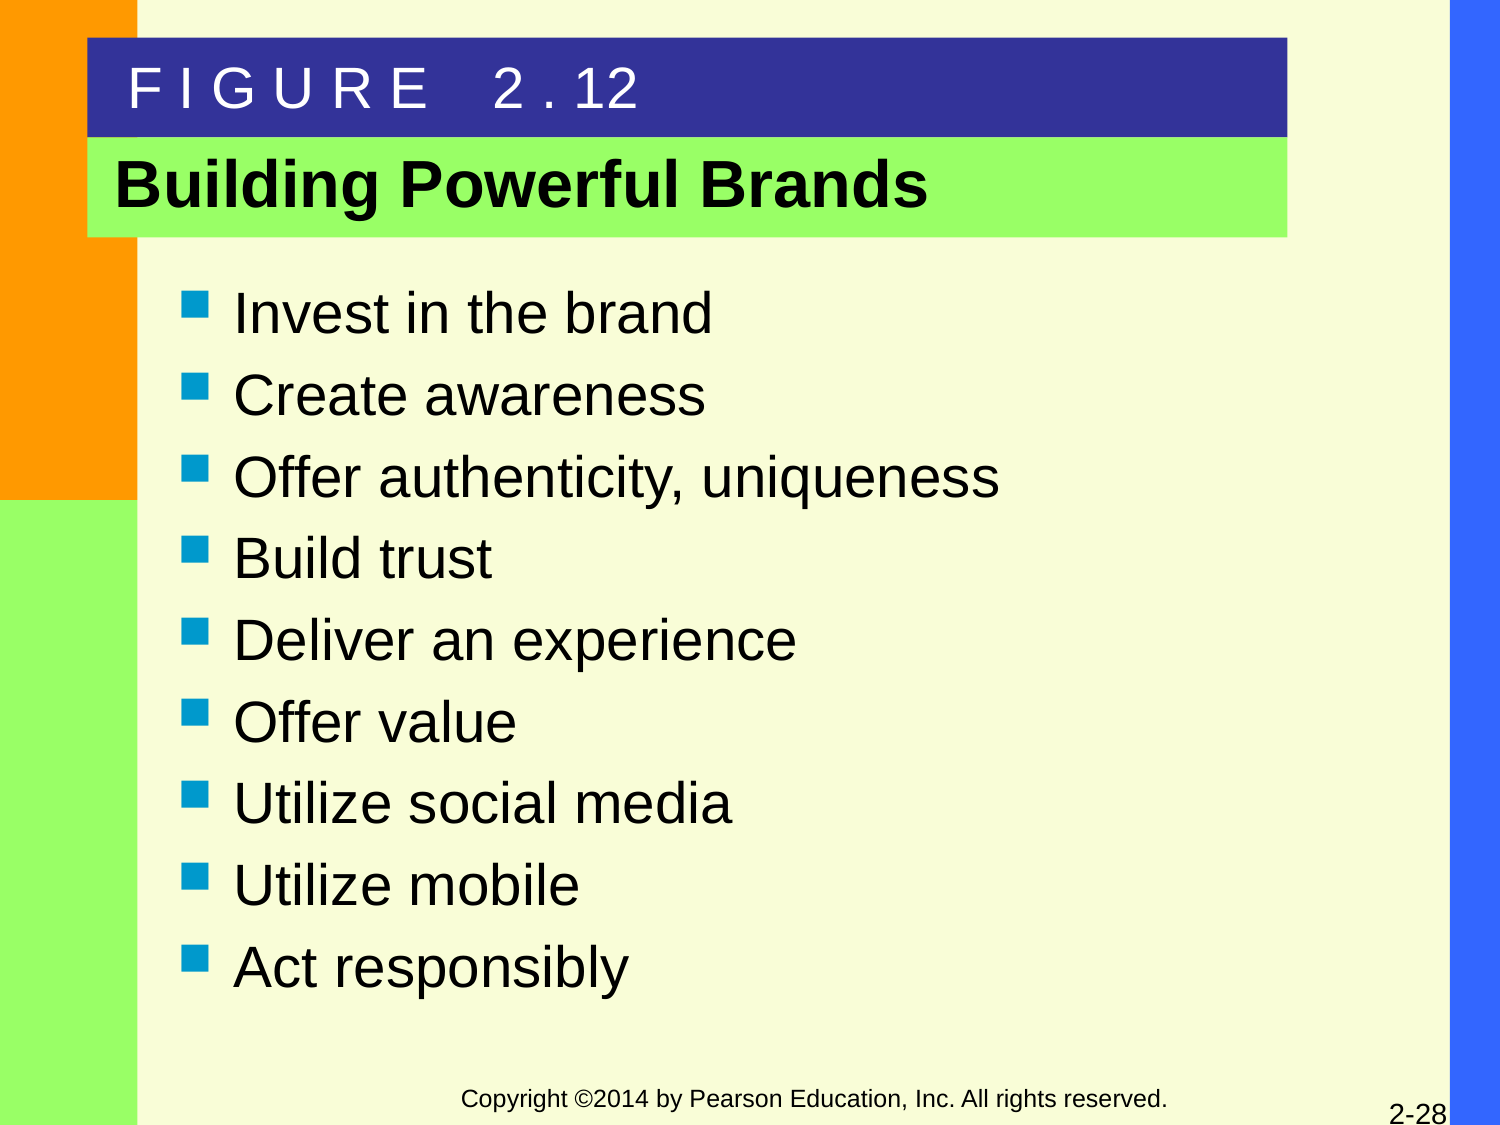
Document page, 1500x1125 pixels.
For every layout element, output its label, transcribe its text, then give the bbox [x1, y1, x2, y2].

text_box [87, 137, 1288, 238]
text_box [87, 37, 1288, 137]
text_box [0, 500, 138, 1125]
text_box [0, 0, 138, 500]
slide_number 2-28 [1149, 1087, 1449, 1125]
text_box Building Powerful Brands [99, 137, 1263, 225]
text_box F I G U R E 2 . 12 [112, 42, 738, 128]
list Invest in the brand Create awareness Offer authenticity, uniqueness Build trust Deliver an experience Offer value Utilize social media Utilize mobile Act responsibly [162, 267, 1426, 1013]
text_box [1449, 0, 1500, 1125]
footer Copyright ©2014 by Pearson Education, Inc. All rights reserved. [262, 1074, 1376, 1125]
